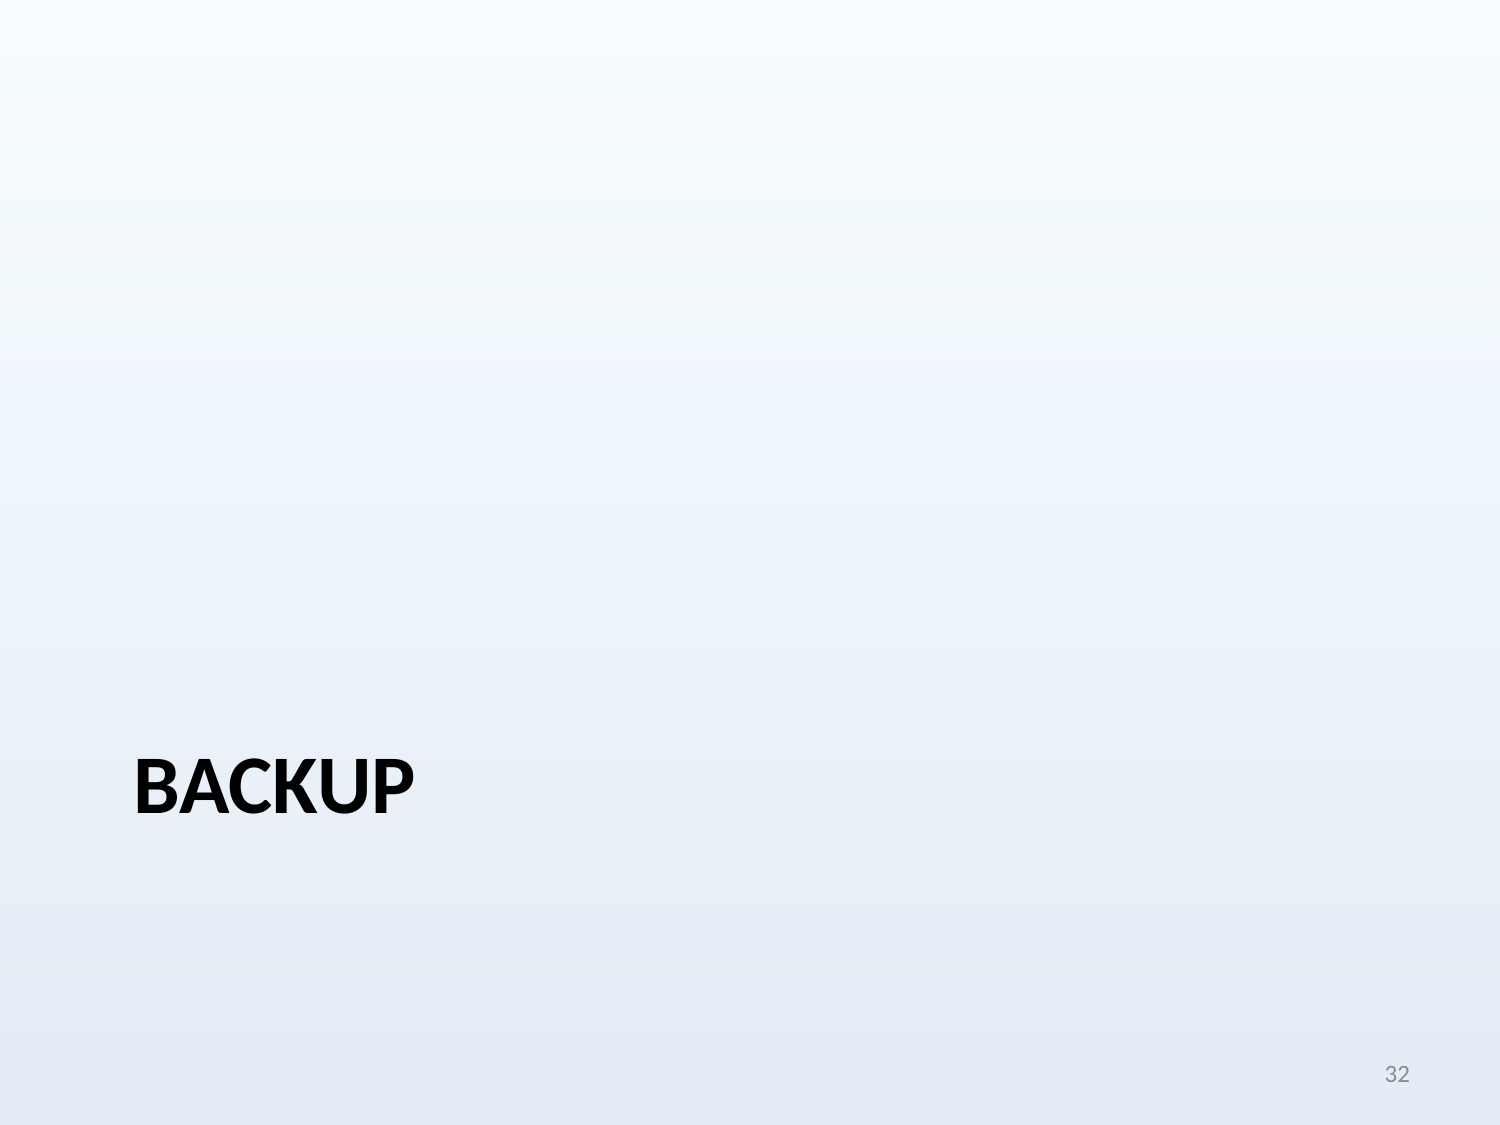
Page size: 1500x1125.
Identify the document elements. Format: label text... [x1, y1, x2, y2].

slide_number 32 [1074, 1042, 1425, 1103]
title BACKUP [118, 722, 1394, 947]
